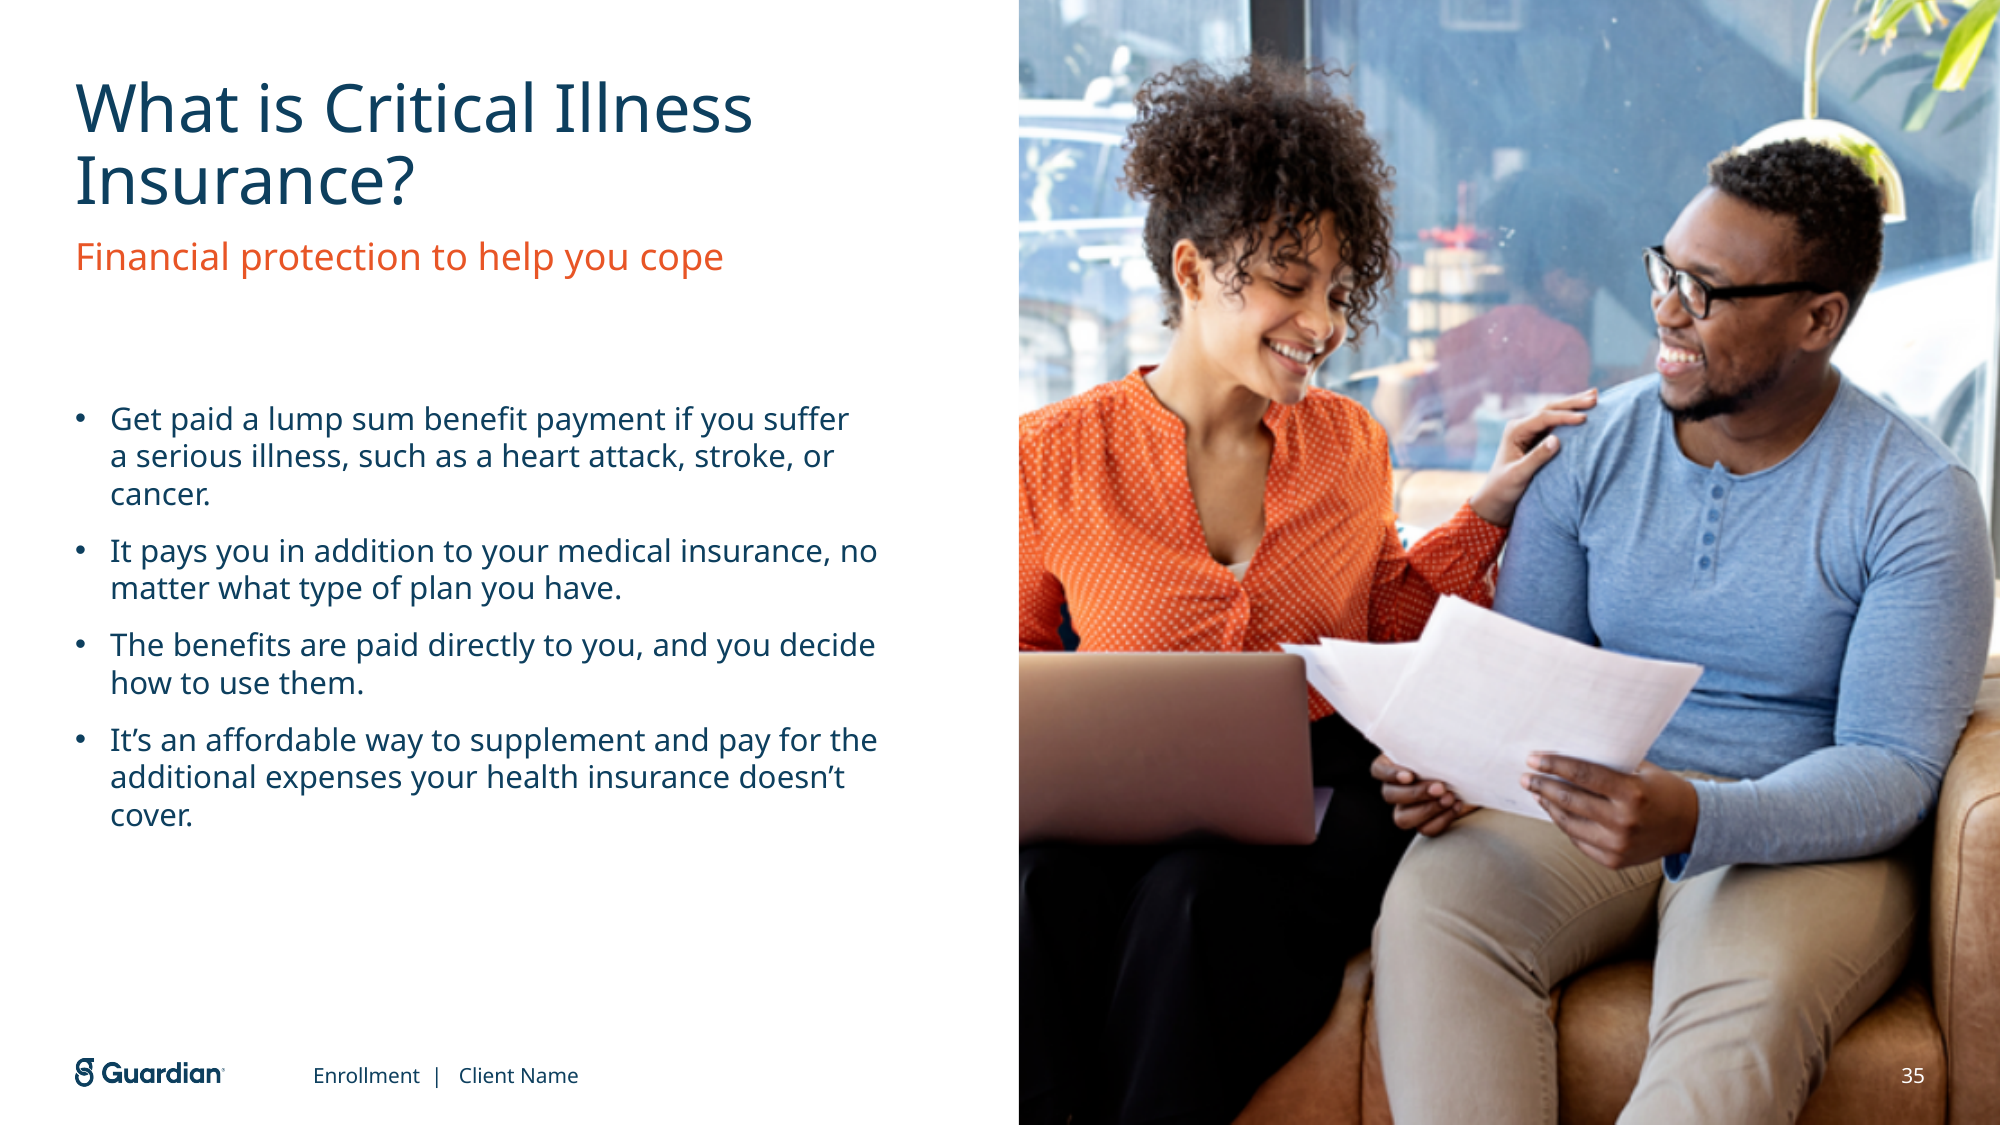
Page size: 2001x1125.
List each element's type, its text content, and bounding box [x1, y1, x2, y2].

picture [75, 1058, 225, 1087]
title What is Critical Illness Insurance? [75, 75, 962, 158]
list Get paid a lump sum benefit payment if you suffer a serious illness, such as a heart attack, stroke, or cancer. It pays you in addition to your medical insurance, no matter what type of plan you have. The benefits are paid directly to you, and you decide how to use them. It’s an affordable way to supplement and pay for the additional expenses your health insurance doesn’t cover. [75, 399, 934, 833]
picture [1018, 0, 2000, 1125]
footer Enrollment | Client Name [313, 1062, 962, 1100]
list Financial protection to help you cope [75, 232, 962, 293]
